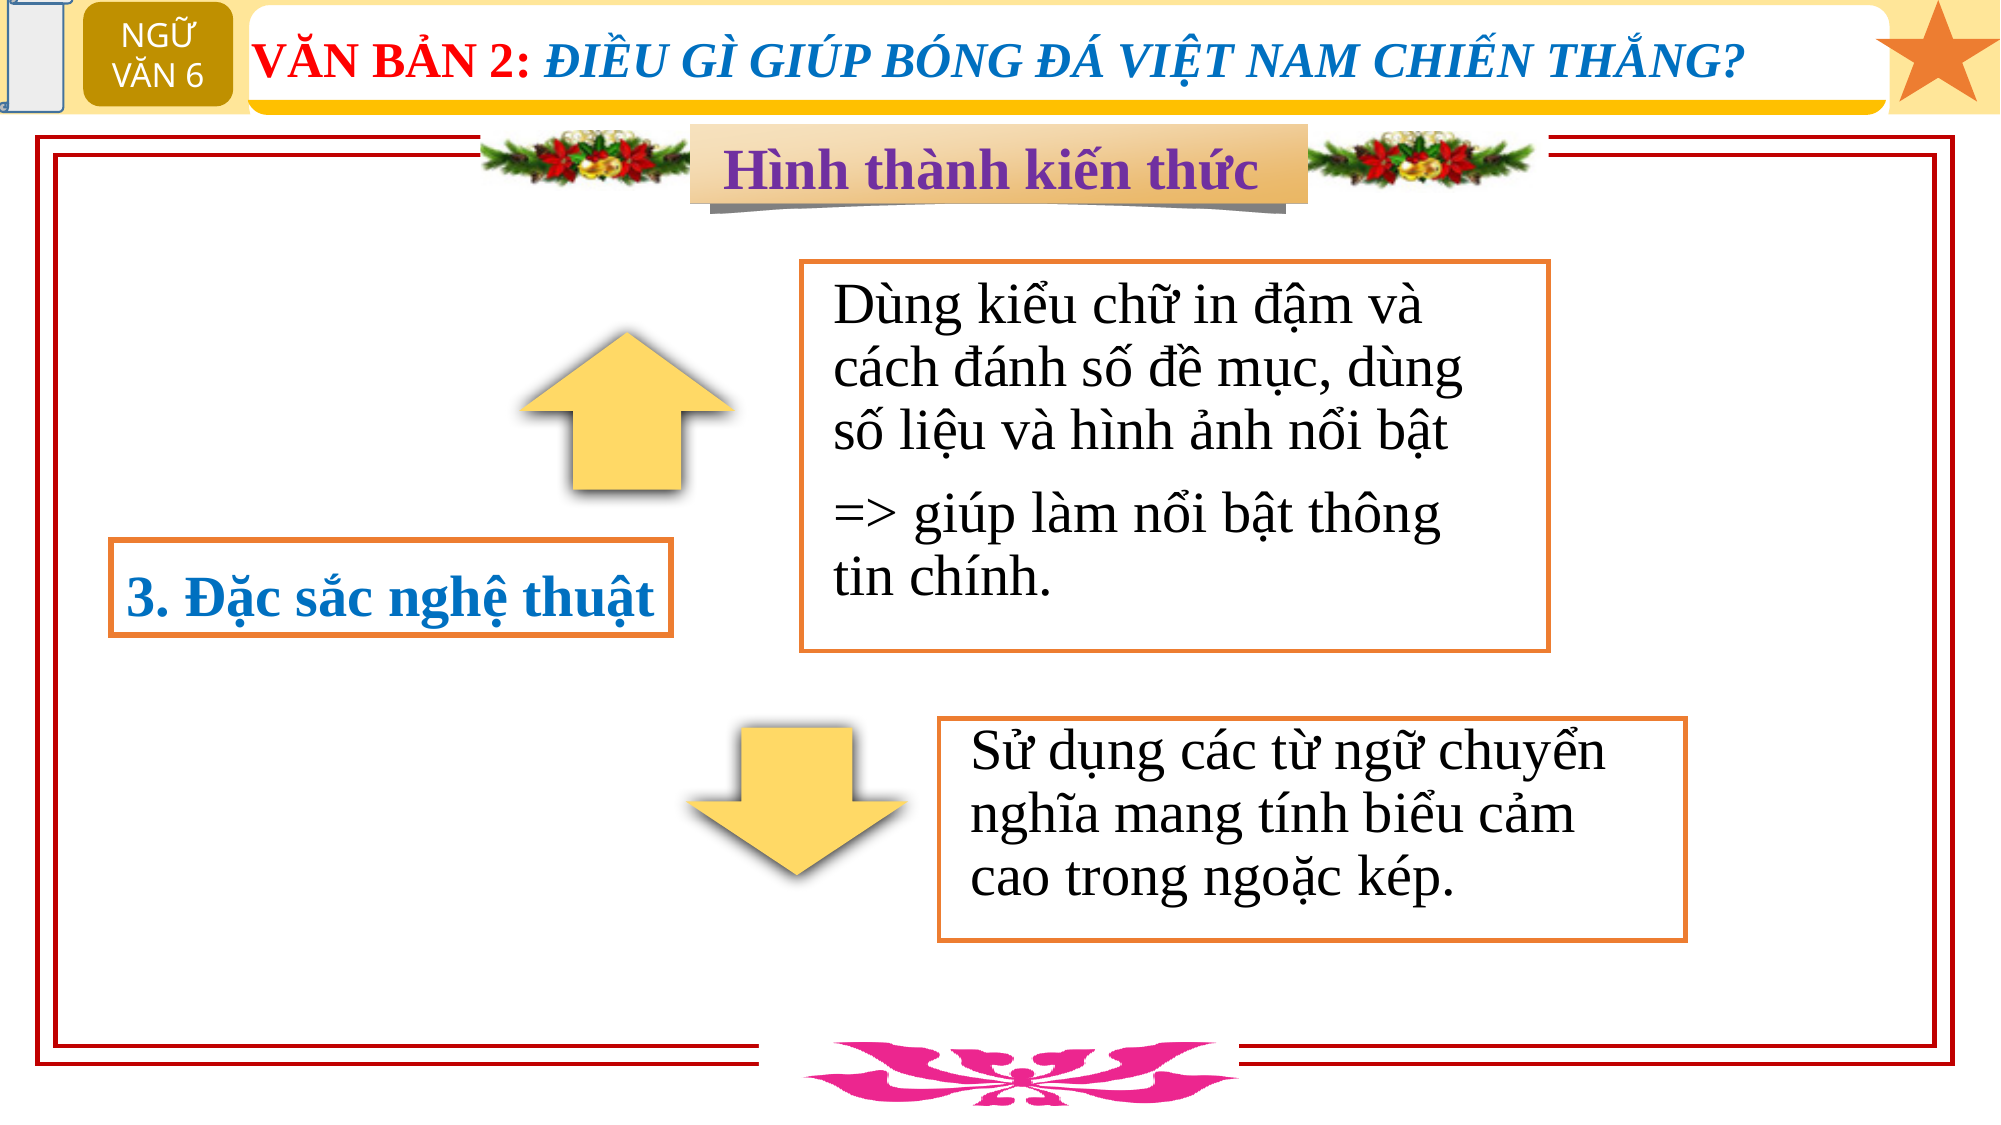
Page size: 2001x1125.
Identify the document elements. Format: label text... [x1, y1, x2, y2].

text_box NGỮ VĂN 6 [82, 0, 235, 108]
text_box [1887, 42, 2000, 116]
picture [480, 124, 1549, 214]
text_box [1239, 136, 1953, 1065]
text_box [0, 0, 1936, 116]
text_box 3. Đặc sắc nghệ thuật [110, 539, 519, 636]
text_box [0, 0, 74, 114]
picture [758, 1040, 1239, 1106]
text_box [36, 136, 758, 1065]
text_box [519, 261, 1686, 941]
text_box VĂN BẢN 2: ĐIỀU GÌ GIÚP BÓNG ĐÁ VIỆT NAM CHIẾN THẮNG? [236, 11, 1762, 96]
text_box [1871, 0, 2000, 105]
text_box [246, 98, 1888, 116]
text_box [1940, 0, 2000, 37]
